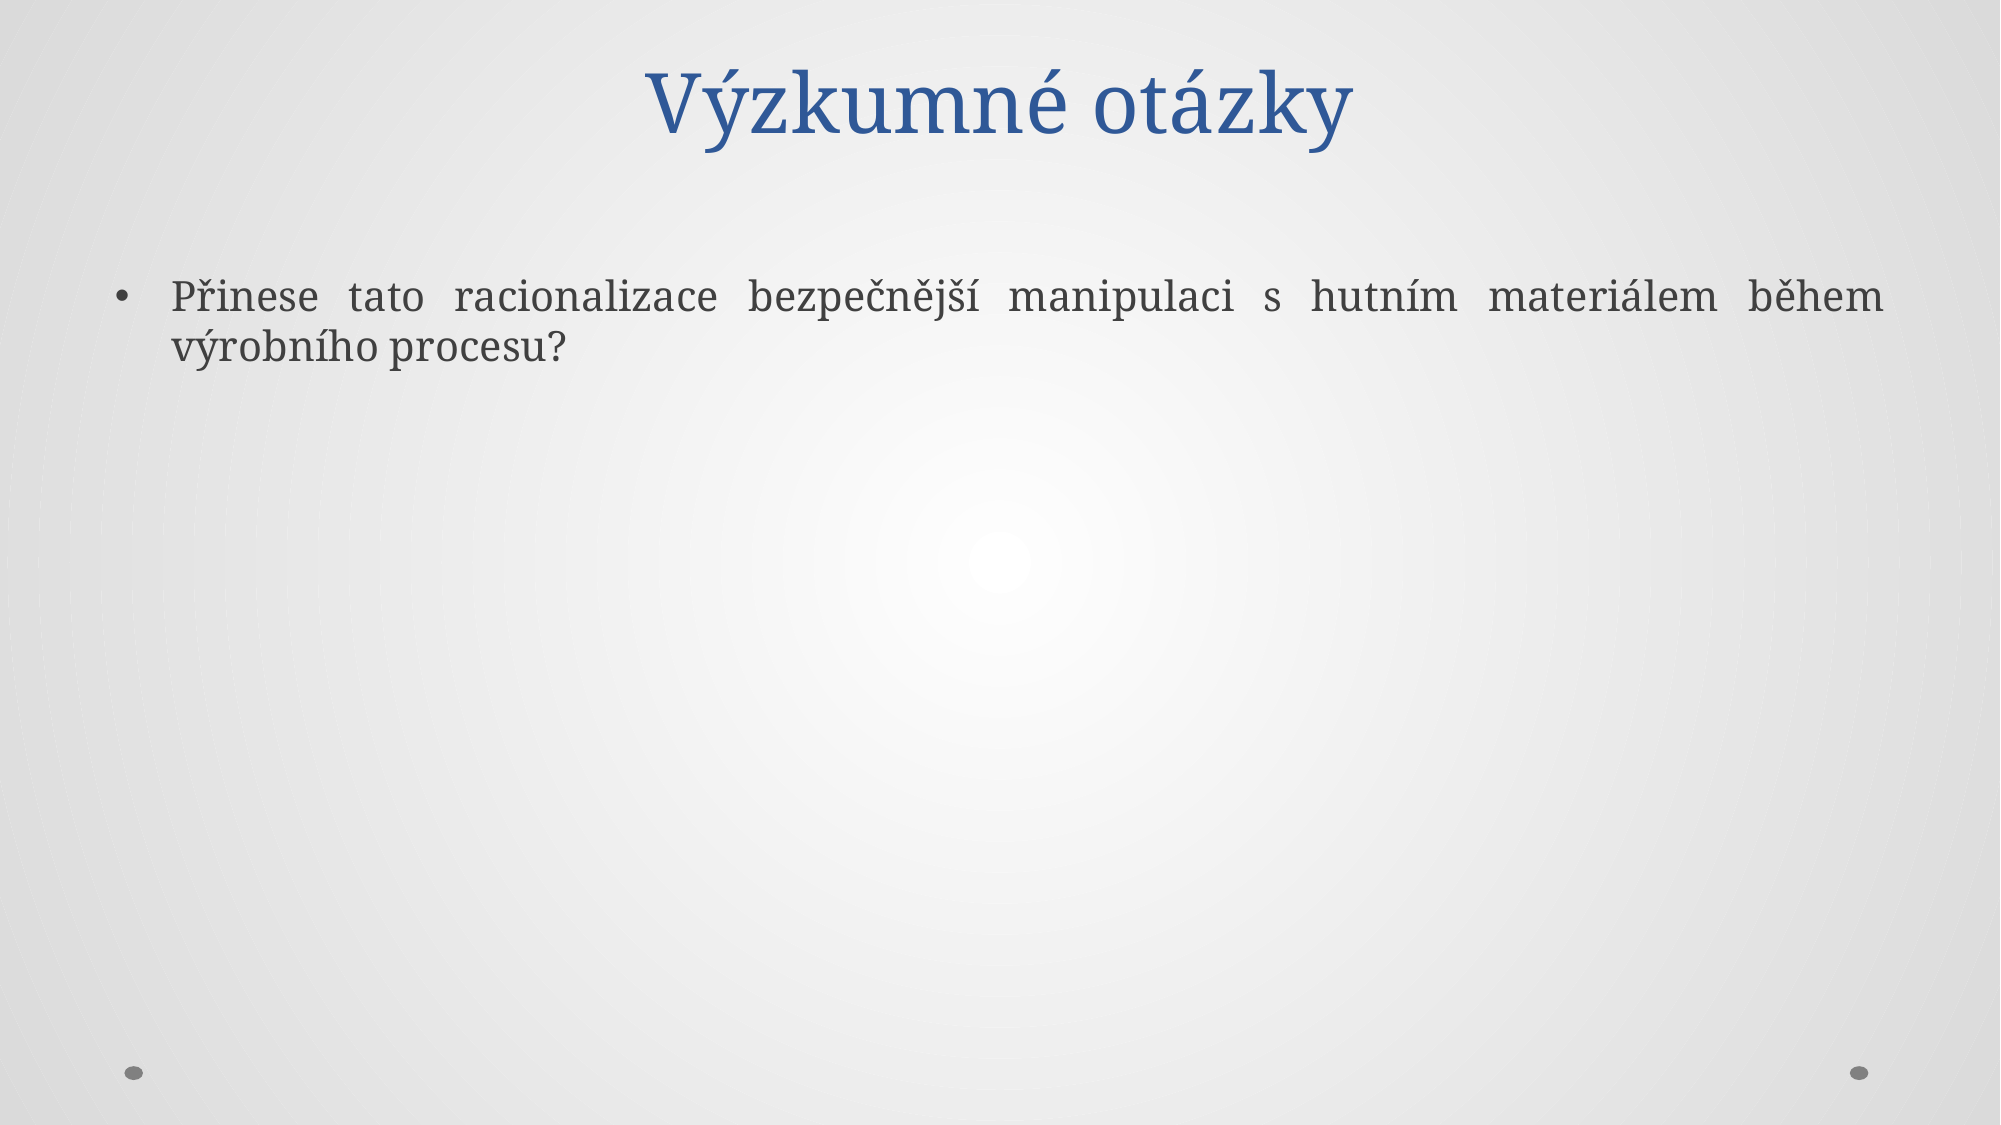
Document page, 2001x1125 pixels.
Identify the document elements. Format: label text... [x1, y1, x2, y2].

title Výzkumné otázky [99, 0, 1900, 158]
list Přinese tato racionalizace bezpečnější manipulaci s hutním materiálem během výrobního procesu? [99, 262, 1900, 1005]
